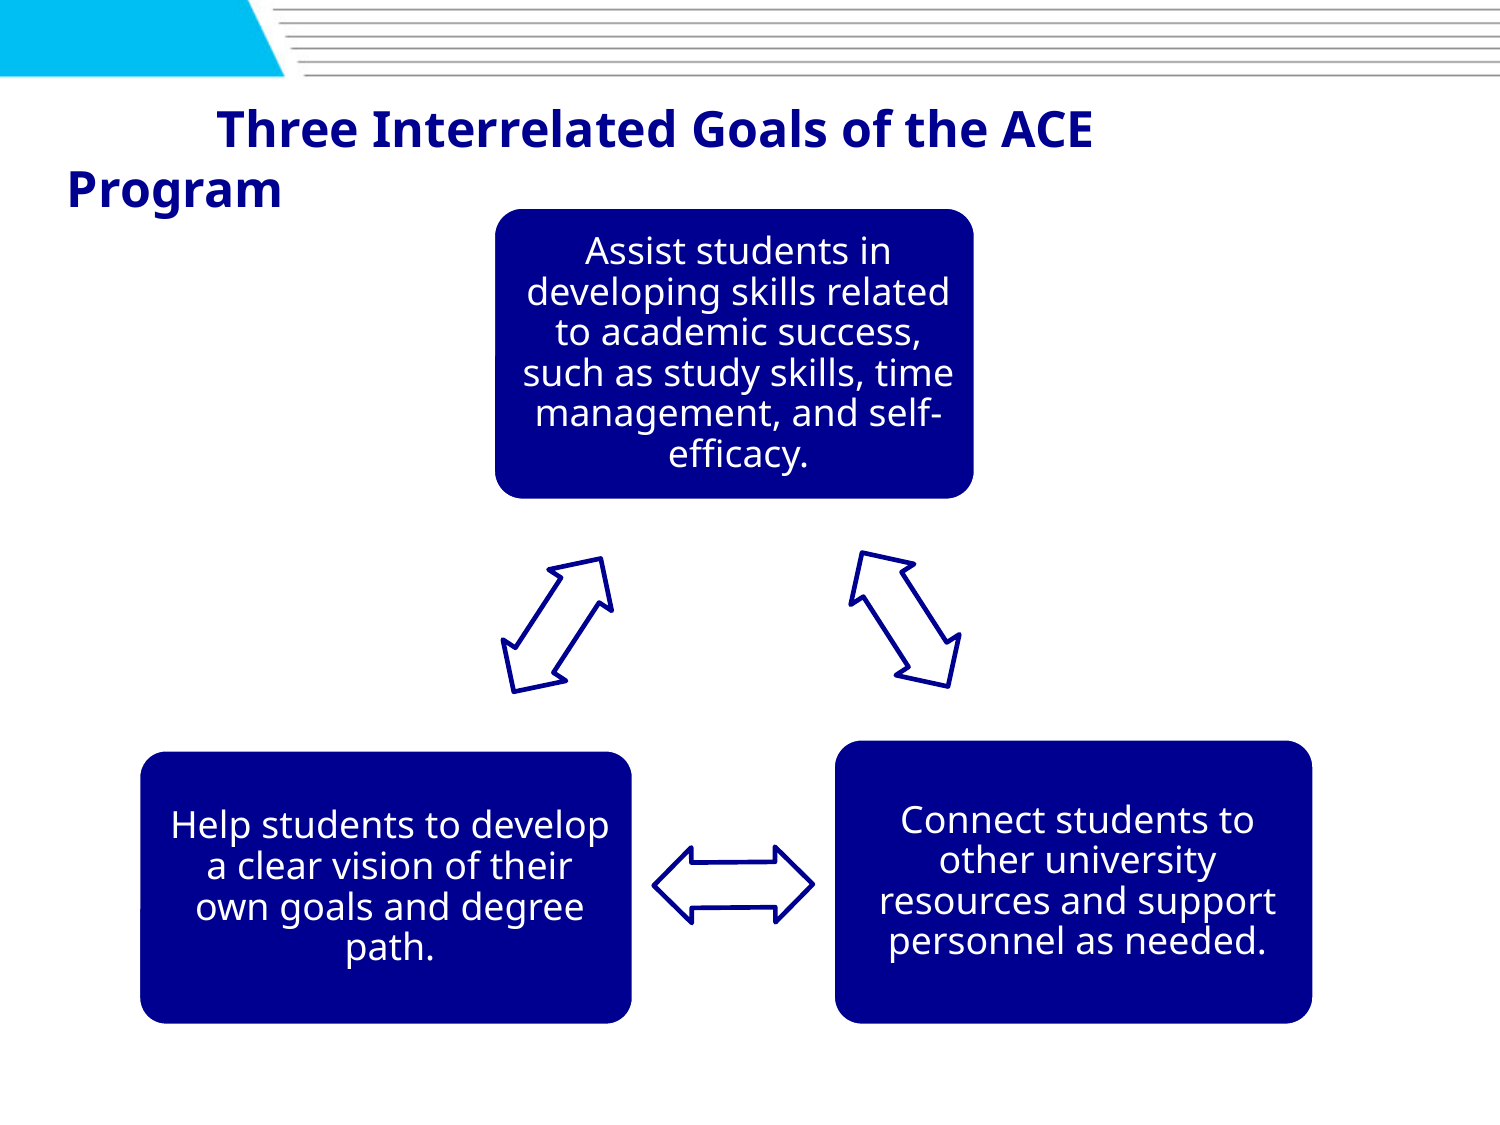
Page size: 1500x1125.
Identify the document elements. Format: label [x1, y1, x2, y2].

text_box [39, 206, 1426, 1040]
picture [0, 0, 1500, 1125]
